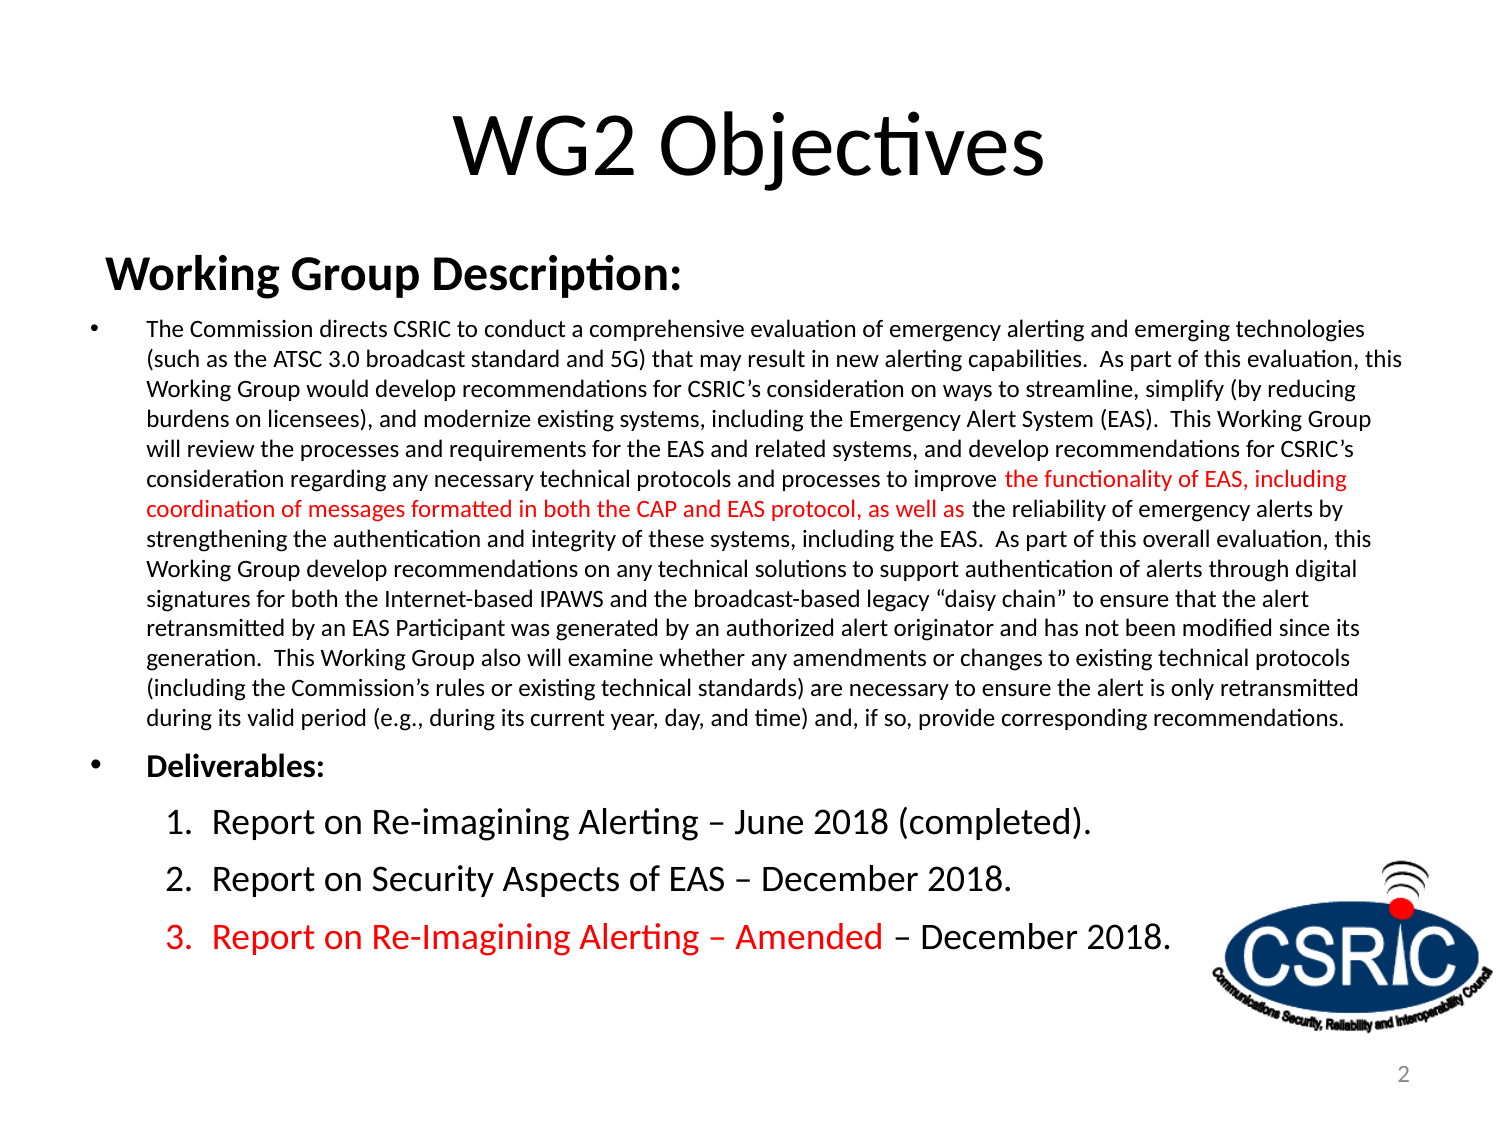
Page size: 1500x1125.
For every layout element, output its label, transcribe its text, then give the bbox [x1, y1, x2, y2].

title WG2 Objectives [75, 45, 1425, 232]
picture [1206, 856, 1500, 1037]
list Working Group Description: The Commission directs CSRIC to conduct a comprehensive evaluation of emergency alerting and emerging technologies (such as the ATSC 3.0 broadcast standard and 5G) that may result in new alerting capabilities. As part of this evaluation, this Working Group would develop recommendations for CSRIC’s consideration on ways to streamline, simplify (by reducing burdens on licensees), and modernize existing systems, including the Emergency Alert System (EAS). This Working Group will review the processes and requirements for the EAS and related systems, and develop recommendations for CSRIC’s consideration regarding any necessary technical protocols and processes to improve the functionality of EAS, including coordination of messages formatted in both the CAP and EAS protocol, as well as the reliability of emergency alerts by strengthening the authentication and integrity of these systems, including the EAS. As part of this overall evaluation, this Working Group develop recommendations on any technical solutions to support authentication of alerts through digital signatures for both the Internet-based IPAWS and the broadcast-based legacy “daisy chain” to ensure that the alert retransmitted by an EAS Participant was generated by an authorized alert originator and has not been modified since its generation. This Working Group also will examine whether any amendments or changes to existing technical protocols (including the Commission’s rules or existing technical standards) are necessary to ensure the alert is only retransmitted during its valid period (e.g., during its current year, day, and time) and, if so, provide corresponding recommendations. Deliverables: Report on Re-imagining Alerting – June 2018 (completed). Report on Security Aspects of EAS – December 2018. Report on Re-Imagining Alerting – Amended – December 2018. [75, 232, 1425, 1037]
slide_number 2 [1074, 1042, 1425, 1103]
